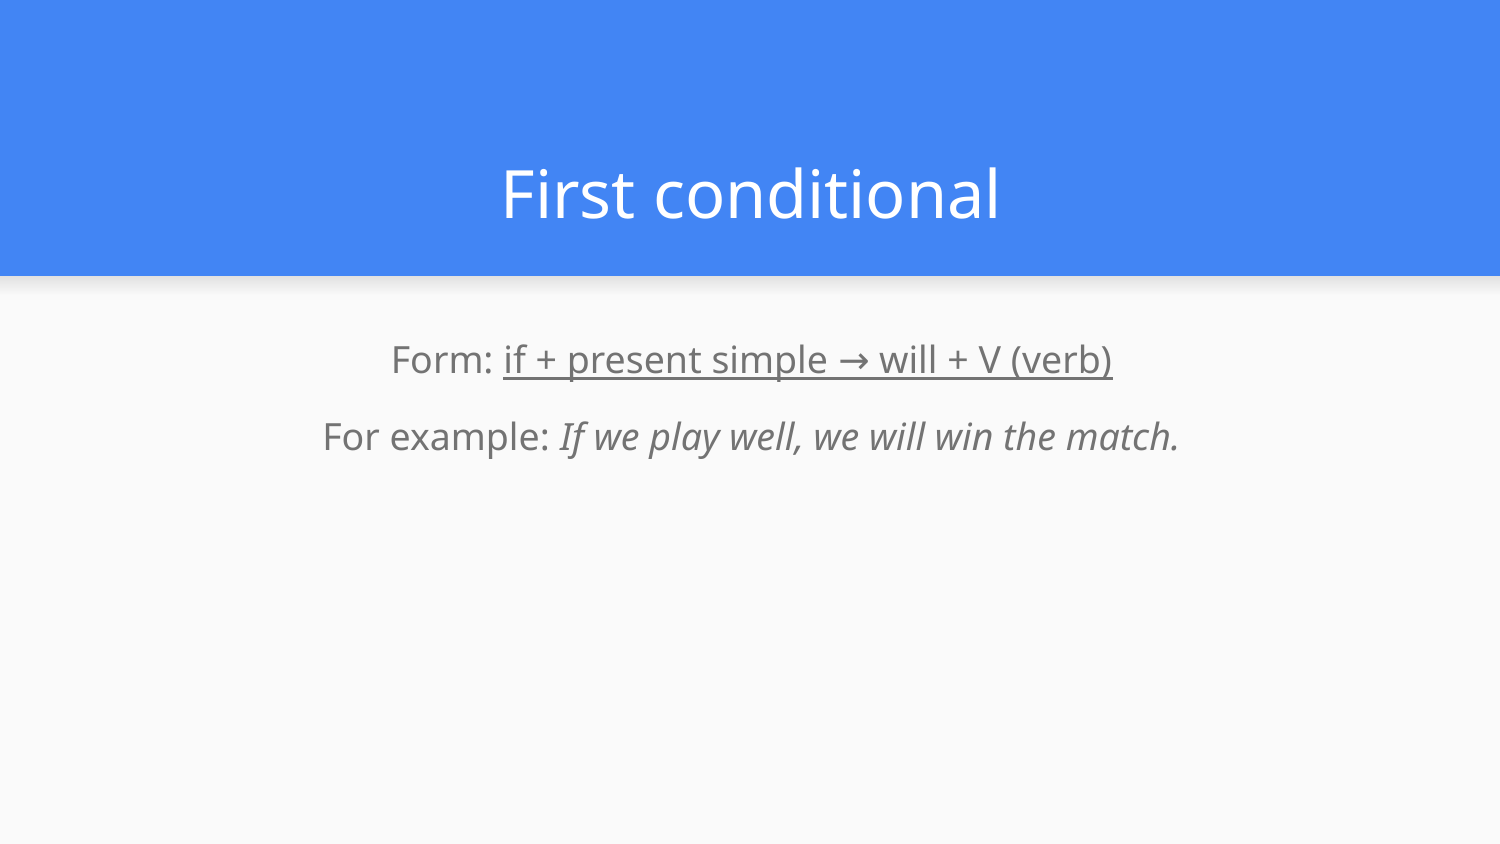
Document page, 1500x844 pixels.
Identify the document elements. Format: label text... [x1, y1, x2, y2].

list Form: if + present simple → will + V (verb) For example: If we play well, we will win the match. [77, 314, 1427, 760]
title First conditional [77, 121, 1427, 248]
